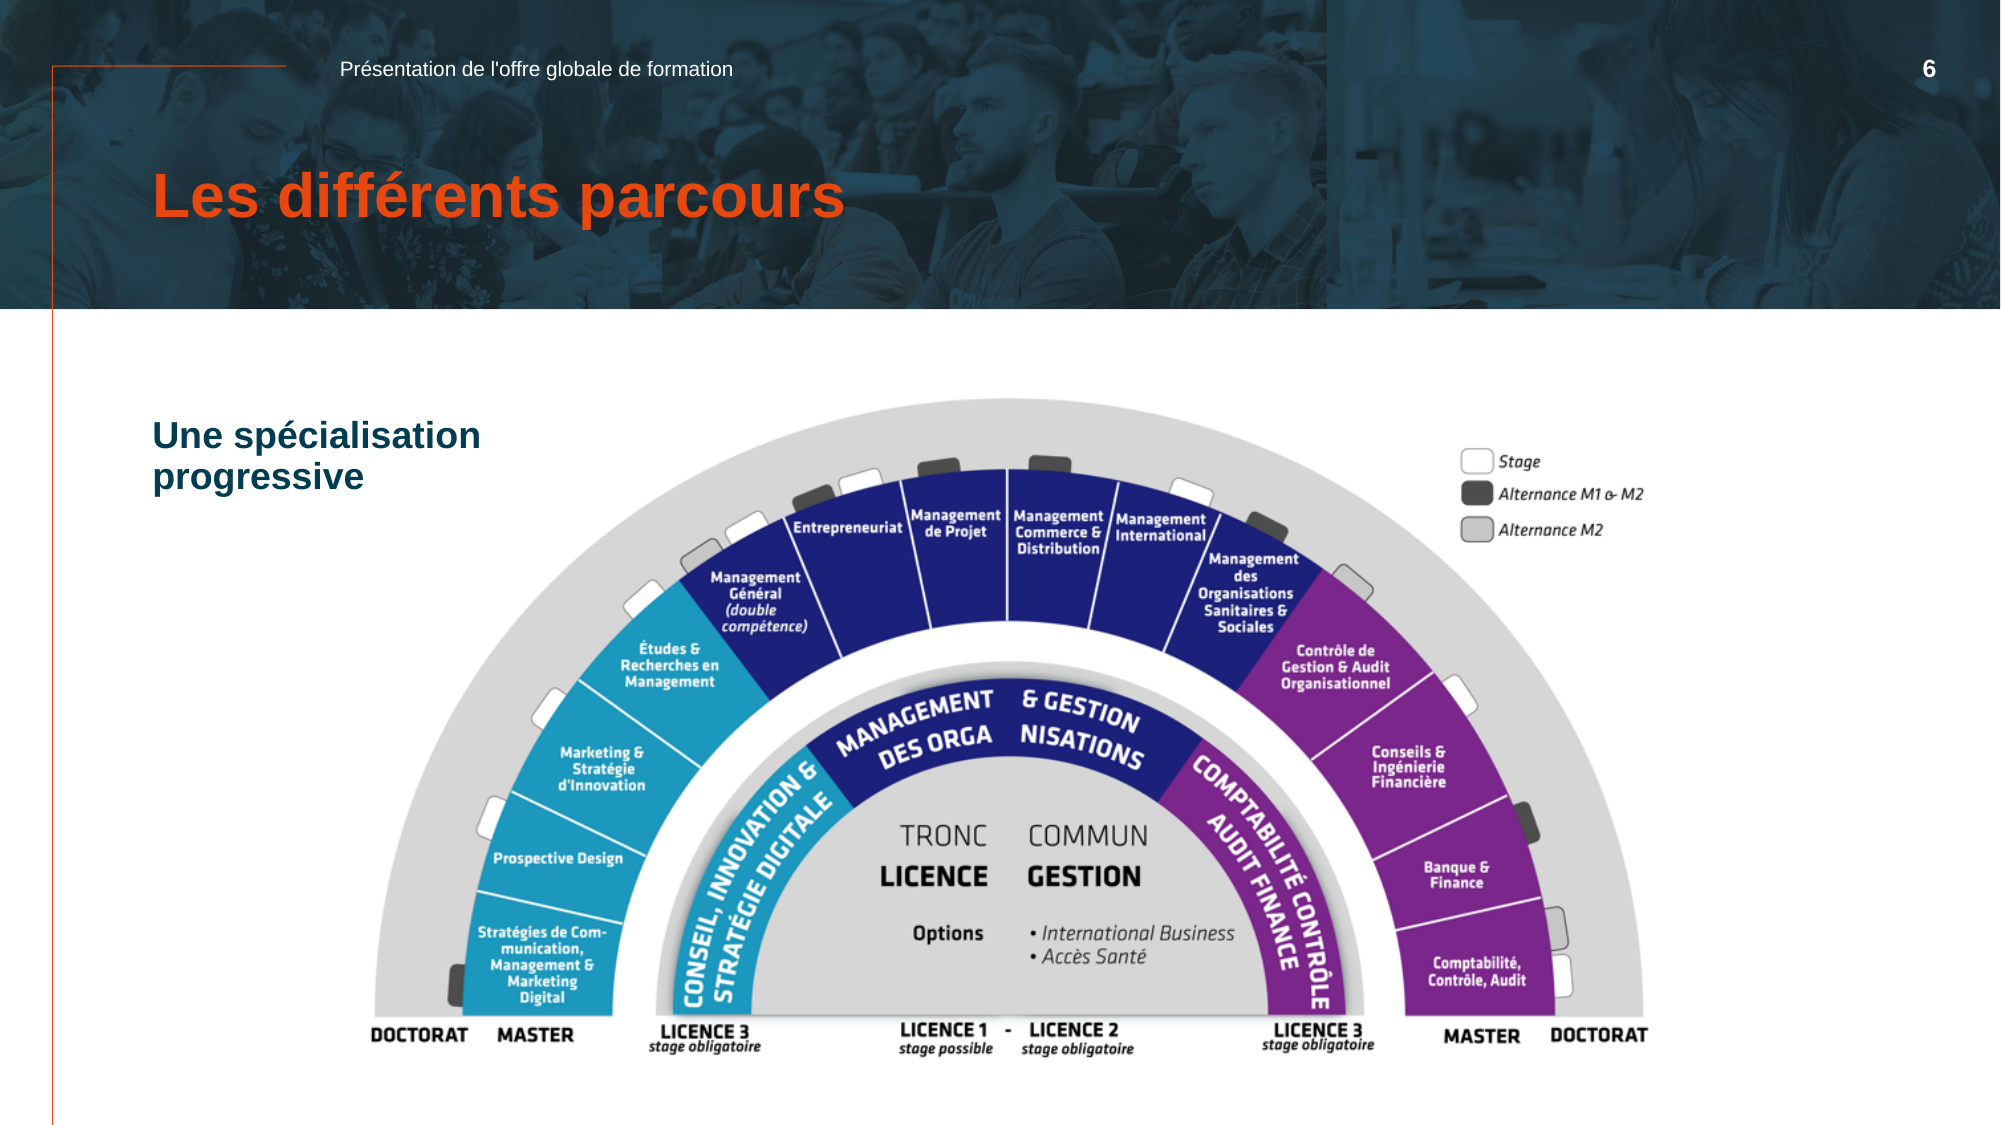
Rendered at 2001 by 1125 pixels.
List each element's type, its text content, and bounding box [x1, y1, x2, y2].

footer Présentation de l'offre globale de formation [324, 37, 1000, 98]
slide_number 6 [1830, 37, 1952, 98]
list Une spécialisation progressive [137, 406, 360, 536]
picture [0, 0, 2001, 1125]
title Les différents parcours [137, 133, 1444, 263]
